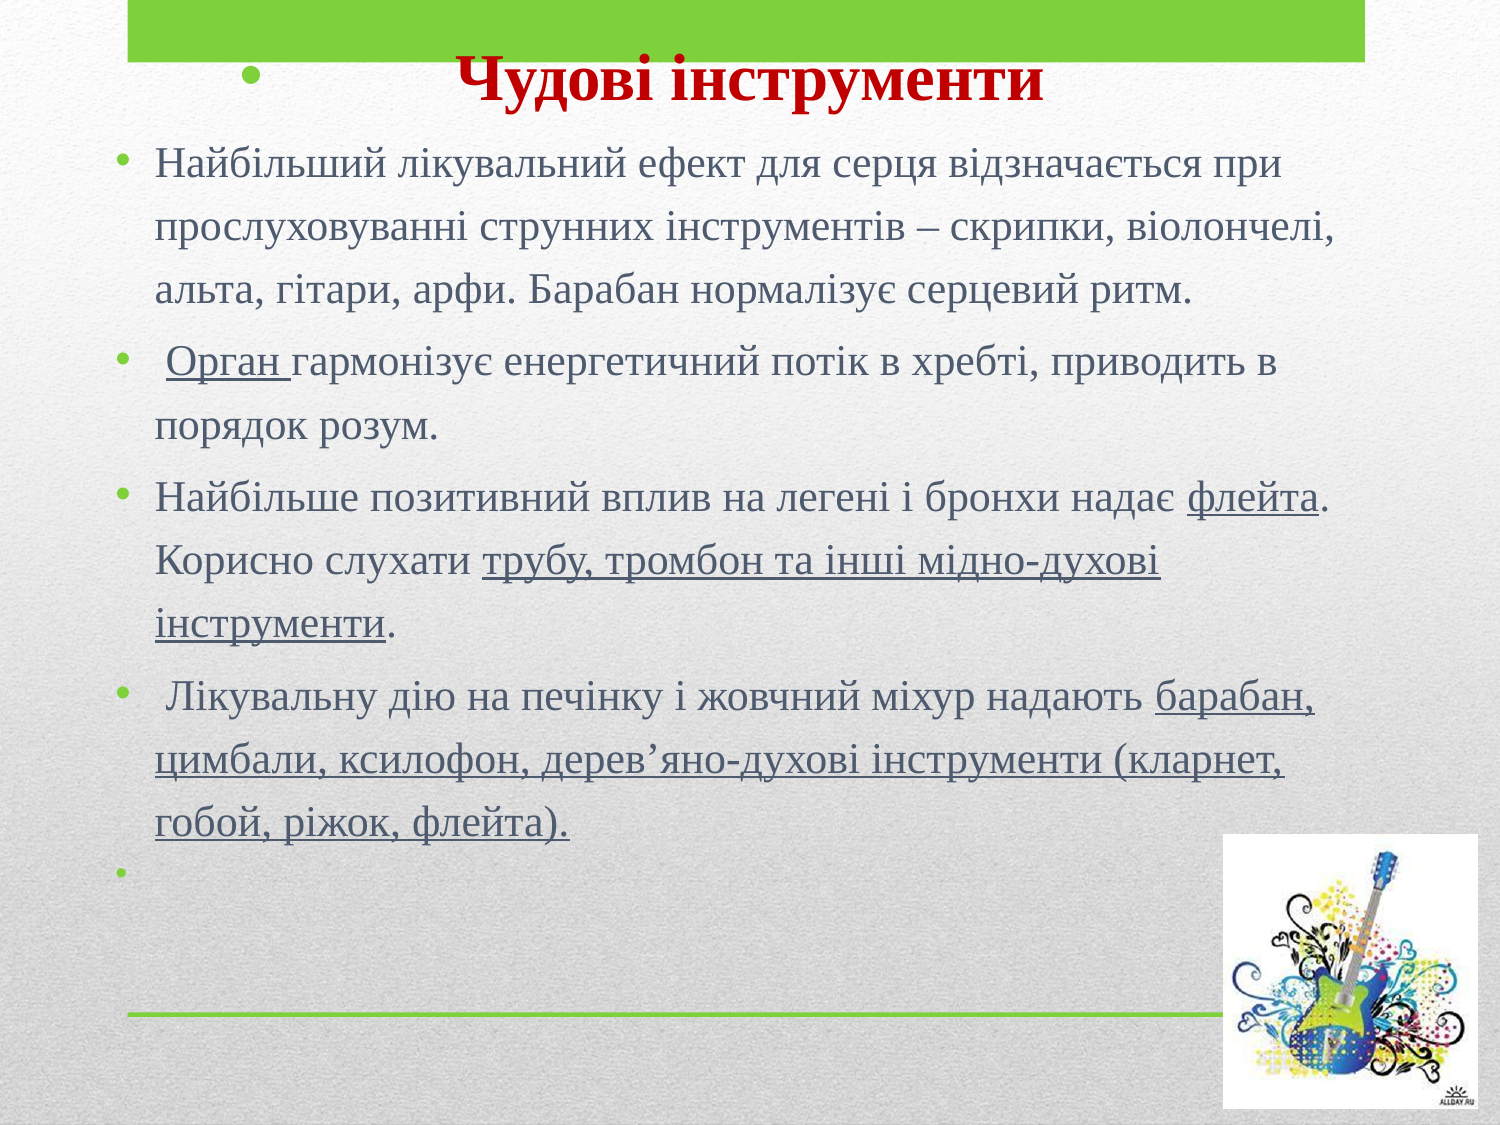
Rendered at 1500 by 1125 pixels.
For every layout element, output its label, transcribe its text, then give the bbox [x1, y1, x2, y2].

list Чудові інструменти Найбільший лікувальний ефект для серця відзначається при прослуховуванні струнних інструментів – скрипки, віолончелі, альта, гітари, арфи. Барабан нормалізує серцевий ритм. Орган гармонізує енергетичний потік в хребті, приводить в порядок розум. Найбільше позитивний вплив на легені і бронхи надає флейта. Корисно слухати трубу, тромбон та інші мідно-духові інструменти. Лікувальну дію на печінку і жовчний міхур надають барабан, цимбали, ксилофон, дерев’яно-духові інструменти (кларнет, гобой, ріжок, флейта). [100, 0, 1363, 927]
picture [1222, 833, 1479, 1110]
